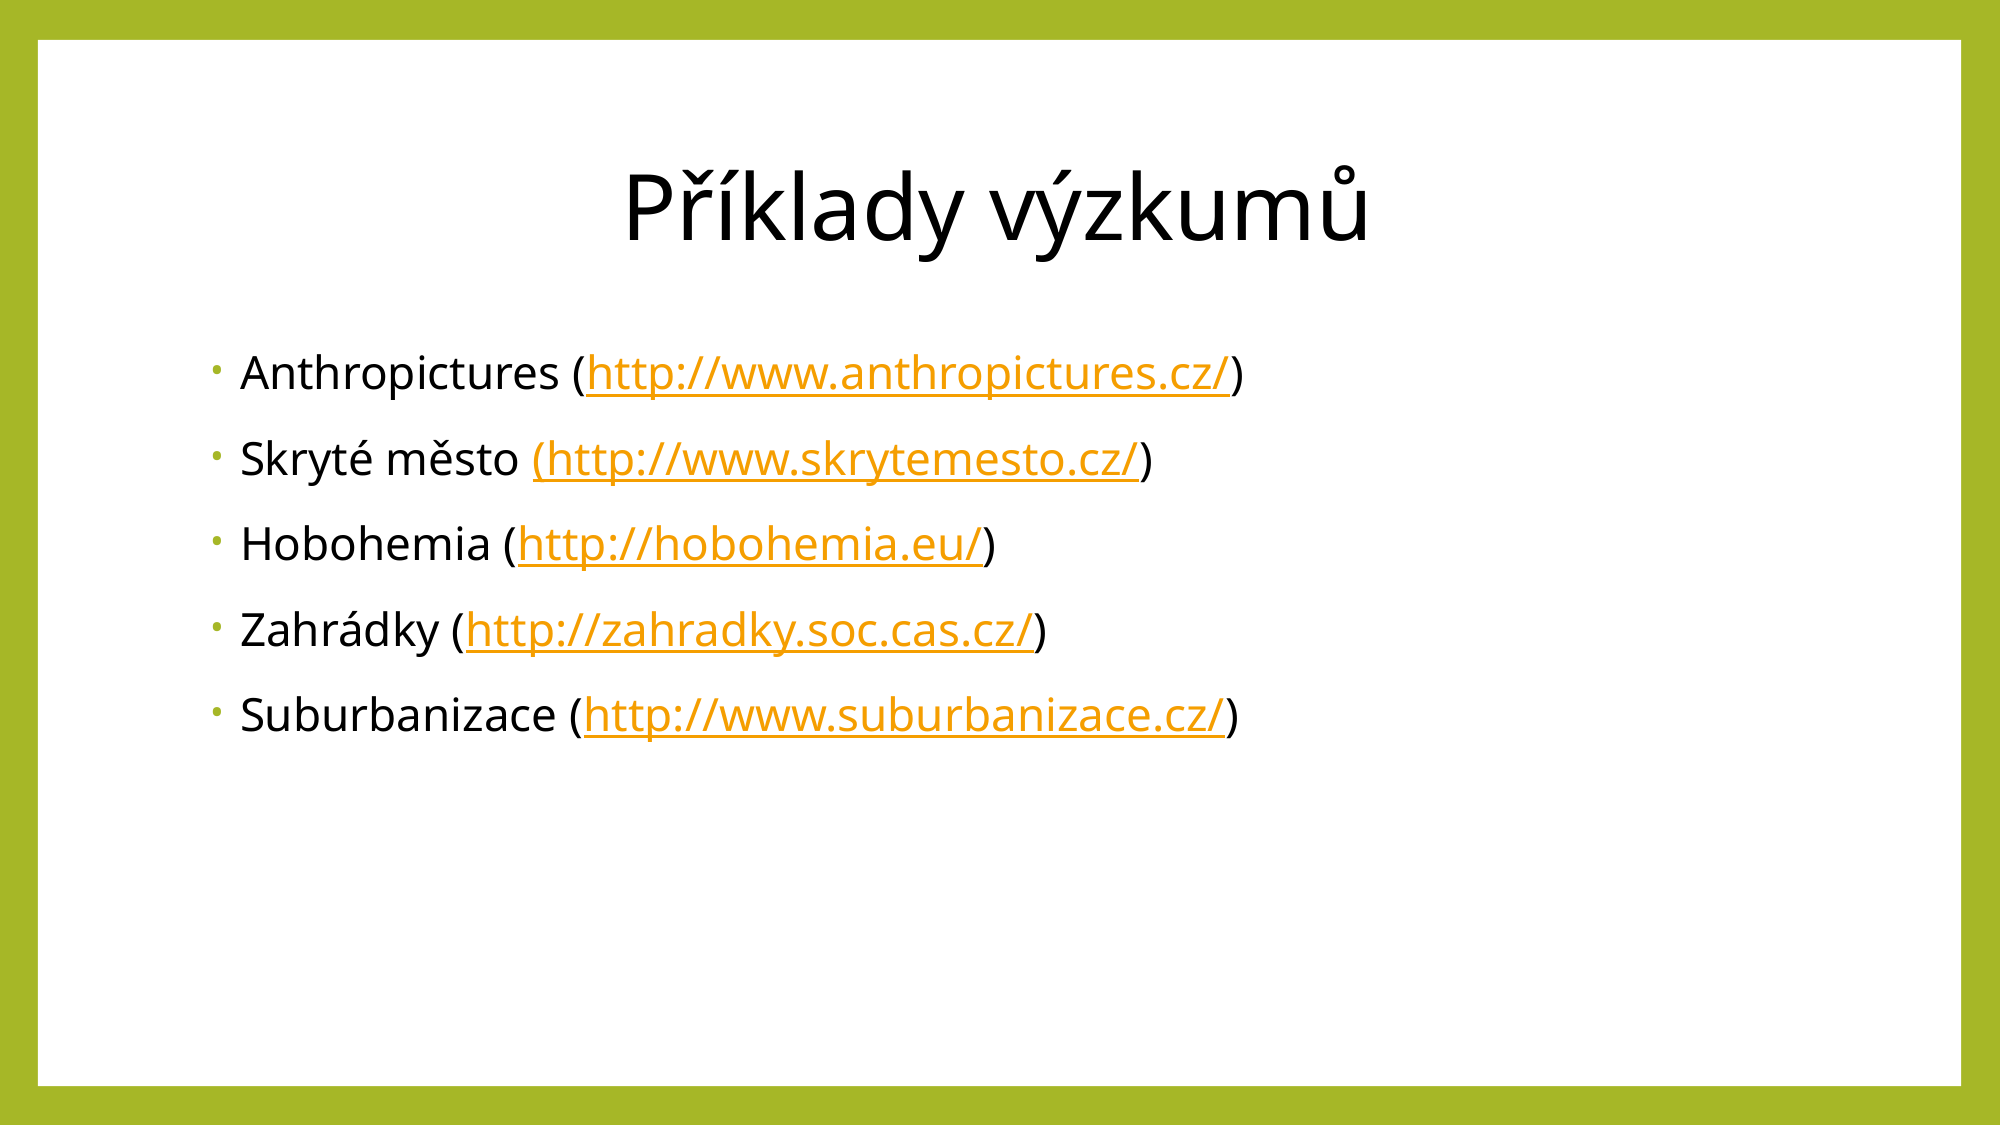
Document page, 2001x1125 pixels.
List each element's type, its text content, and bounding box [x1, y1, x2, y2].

list Anthropictures (http://www.anthropictures.cz/) Skryté město (http://www.skrytemesto.cz/) Hobohemia (http://hobohemia.eu/) Zahrádky (http://zahradky.soc.cas.cz/) Suburbanizace (http://www.suburbanizace.cz/) [187, 337, 1808, 1000]
title Příklady výzkumů [187, 99, 1808, 323]
